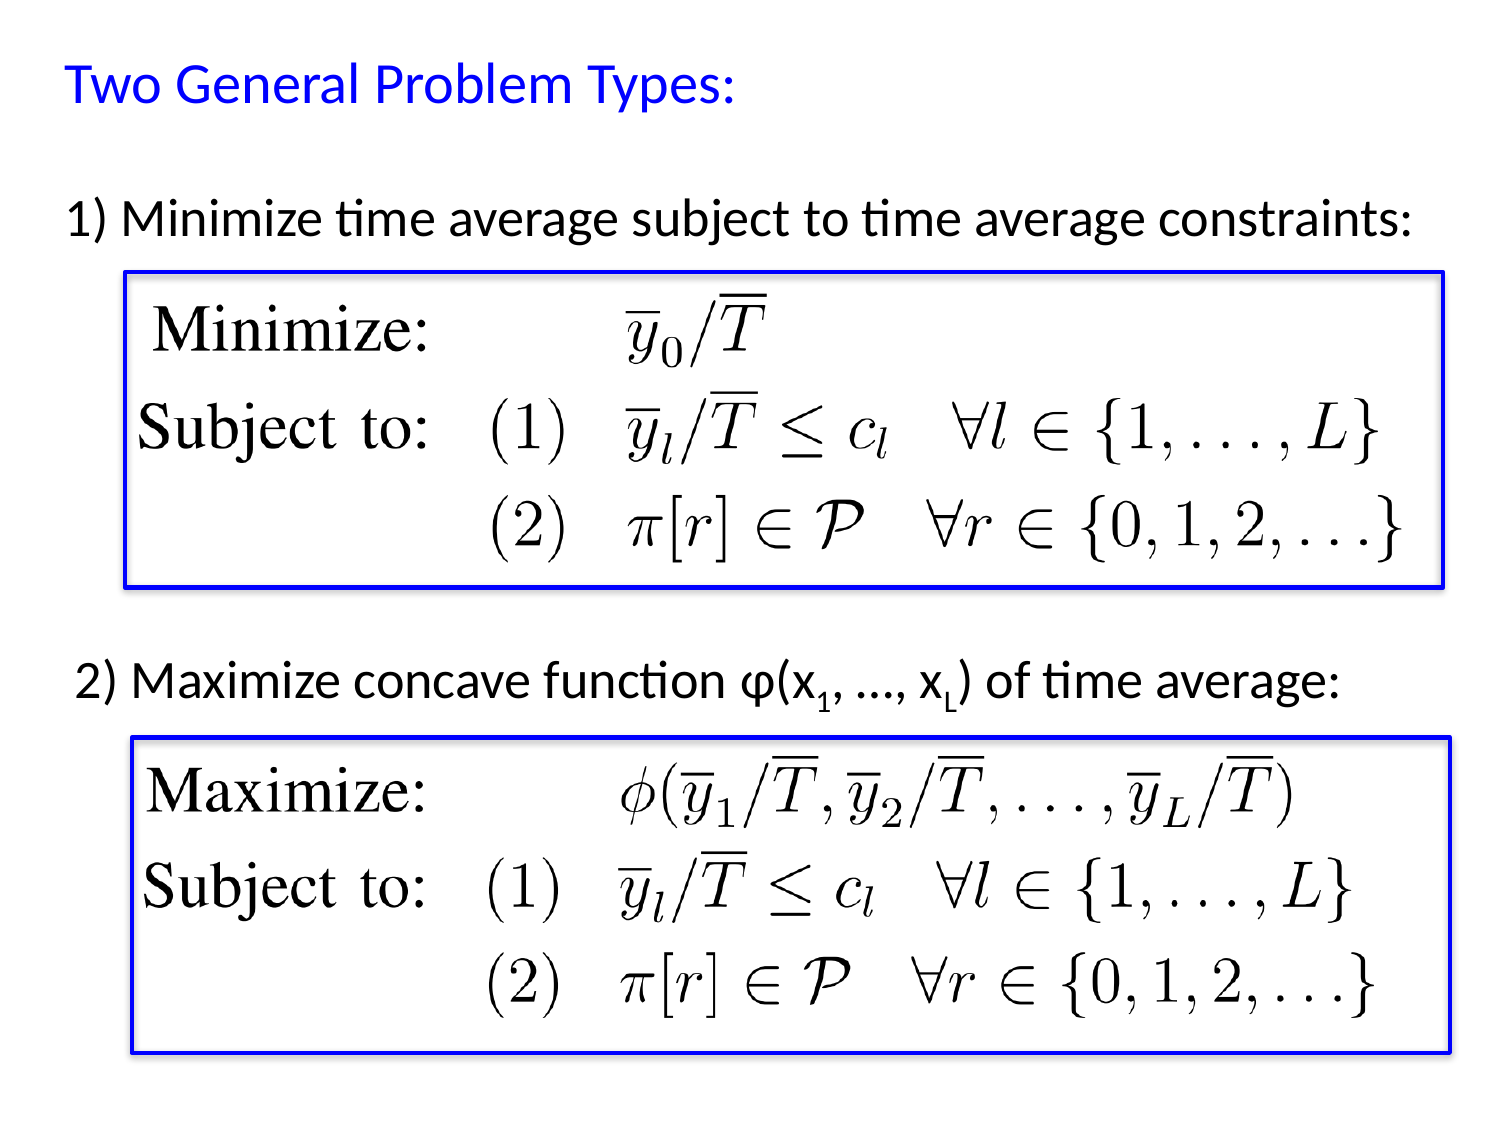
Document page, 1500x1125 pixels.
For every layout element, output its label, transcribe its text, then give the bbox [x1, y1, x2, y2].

picture [124, 271, 1425, 588]
text_box Two General Problem Types: [49, 37, 1413, 123]
text_box [131, 737, 1451, 1054]
text_box [1425, 271, 1444, 588]
picture [124, 737, 1393, 1042]
text_box 2) Maximize concave function φ(x1, …, xL) of time average: [59, 637, 1370, 727]
text_box 1) Minimize time average subject to time average constraints: [49, 174, 1444, 255]
